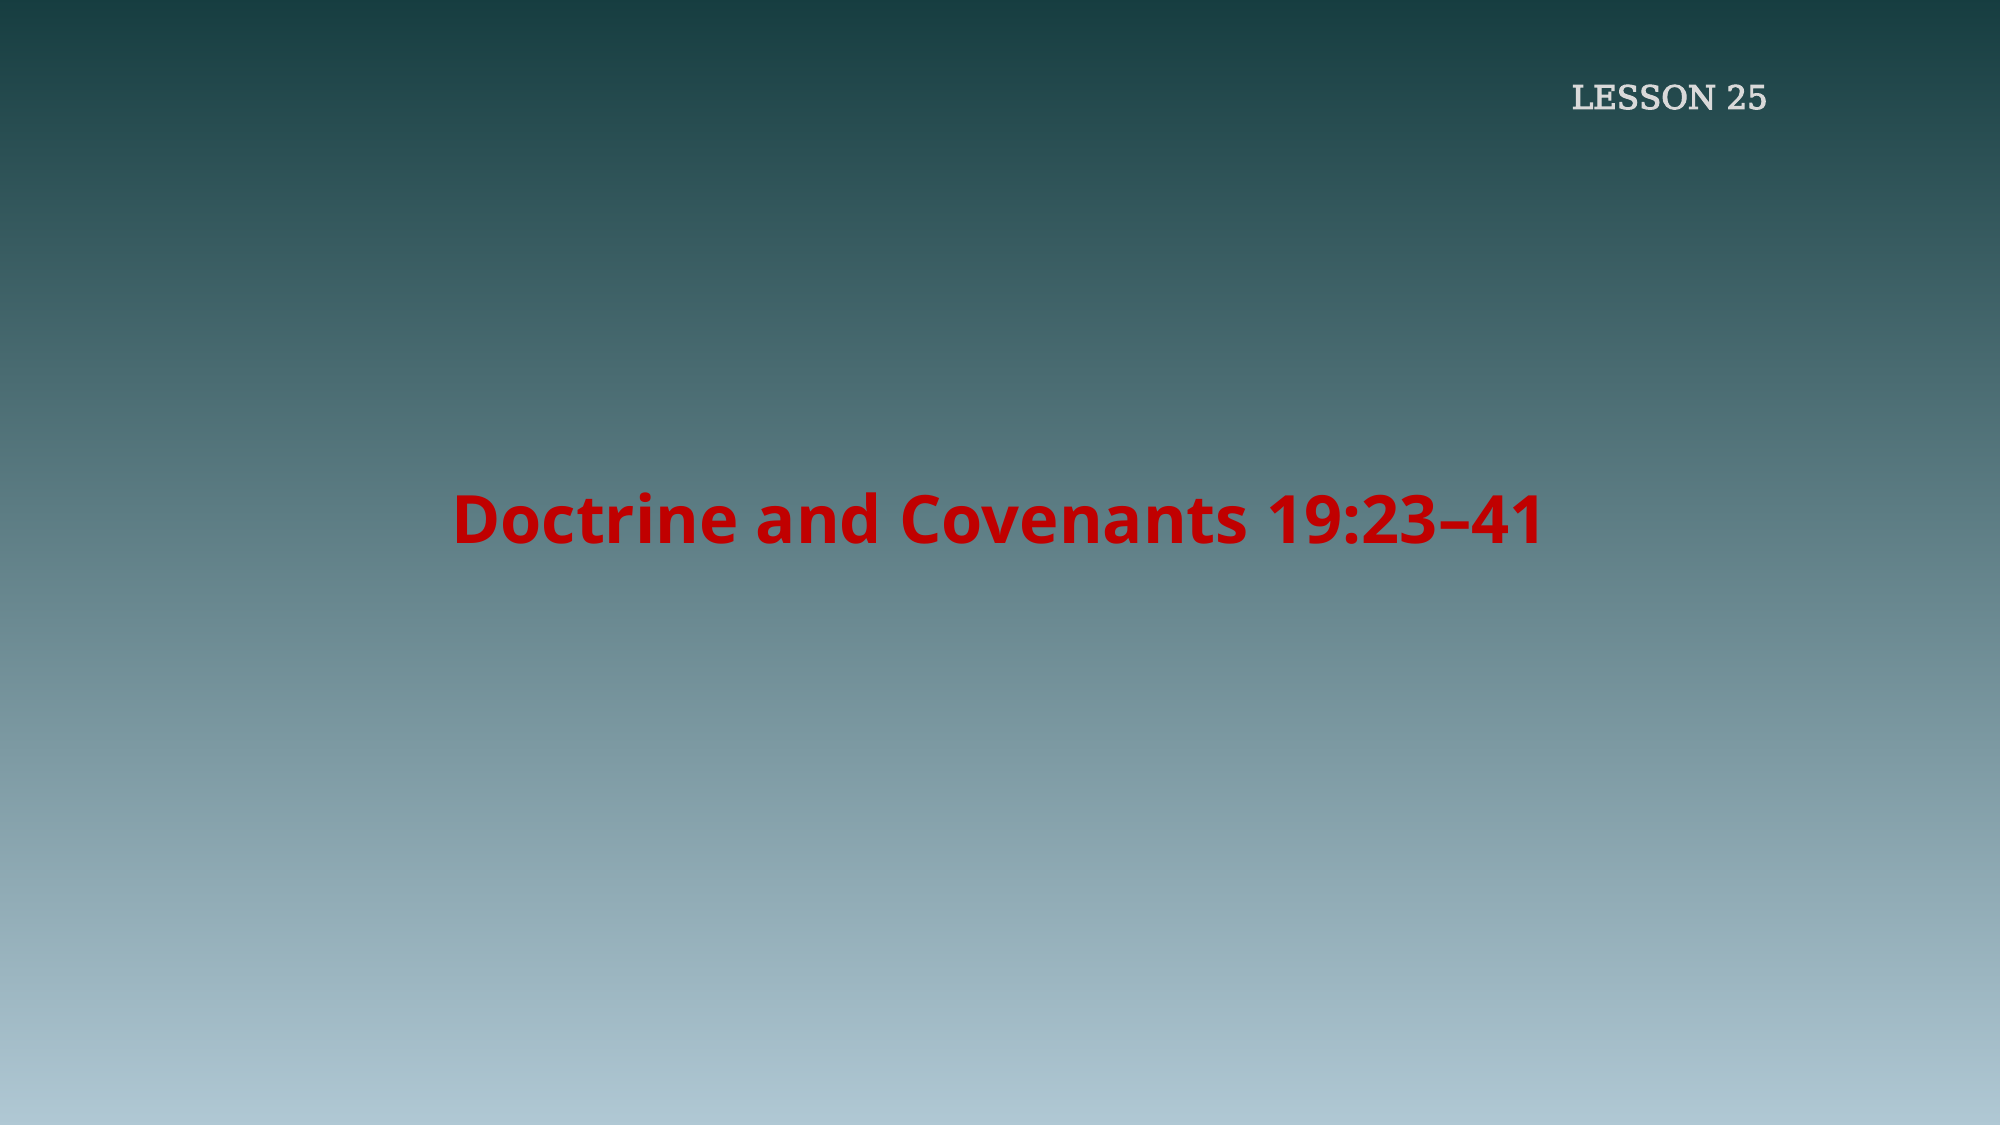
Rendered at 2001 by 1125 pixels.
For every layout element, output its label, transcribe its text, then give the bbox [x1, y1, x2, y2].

text_box Doctrine and Covenants 19:23–41 [436, 469, 1564, 565]
text_box LESSON 25 [1556, 68, 1814, 147]
